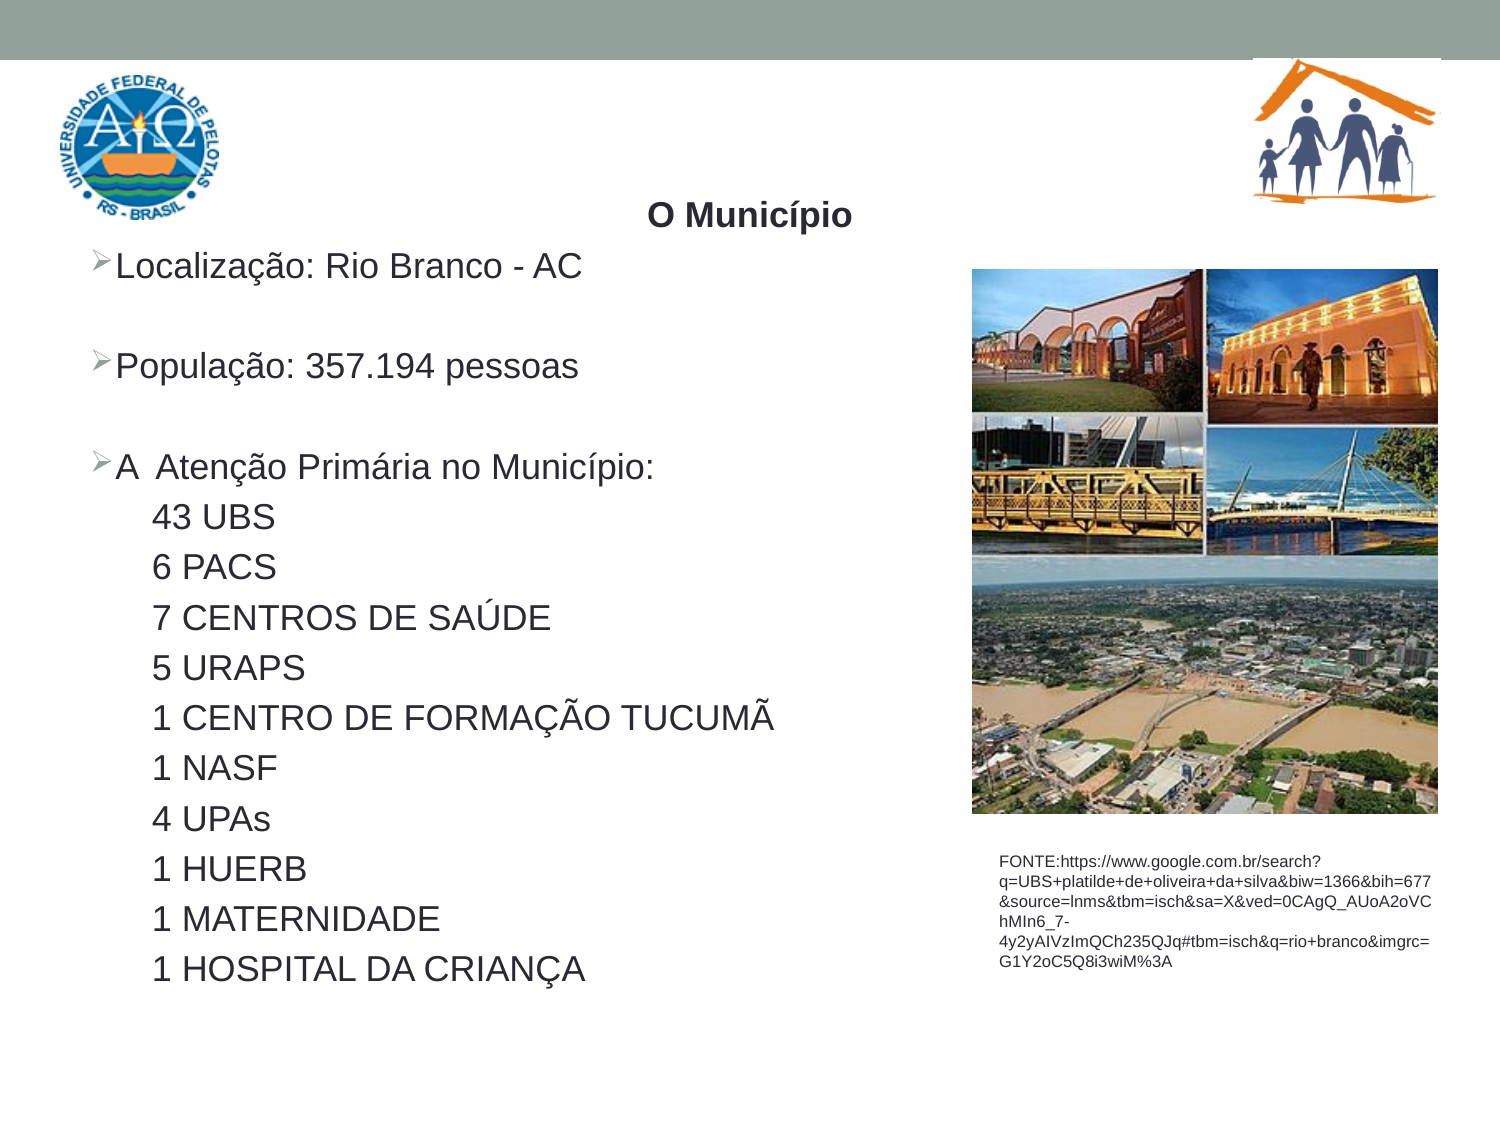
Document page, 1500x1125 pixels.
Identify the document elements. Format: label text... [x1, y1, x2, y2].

picture [972, 269, 1439, 814]
list O Município Localização: Rio Branco - AC População: 357.194 pessoas A Atenção Primária no Município: 43 UBS 6 PACS 7 CENTROS DE SAÚDE 5 URAPS 1 CENTRO DE FORMAÇÃO TUCUMÃ 1 NASF 4 UPAs 1 HUERB 1 MATERNIDADE 1 HOSPITAL DA CRIANÇA [75, 184, 1425, 1005]
picture [1253, 58, 1442, 204]
picture [60, 75, 219, 221]
text_box FONTE:https://www.google.com.br/search?q=UBS+platilde+de+oliveira+da+silva&biw=1366&bih=677&source=lnms&tbm=isch&sa=X&ved=0CAgQ_AUoA2oVChMIn6_7-4y2yAIVzImQCh235QJq#tbm=isch&q=rio+branco&imgrc=G1Y2oC5Q8i3wiM%3A [984, 843, 1450, 979]
